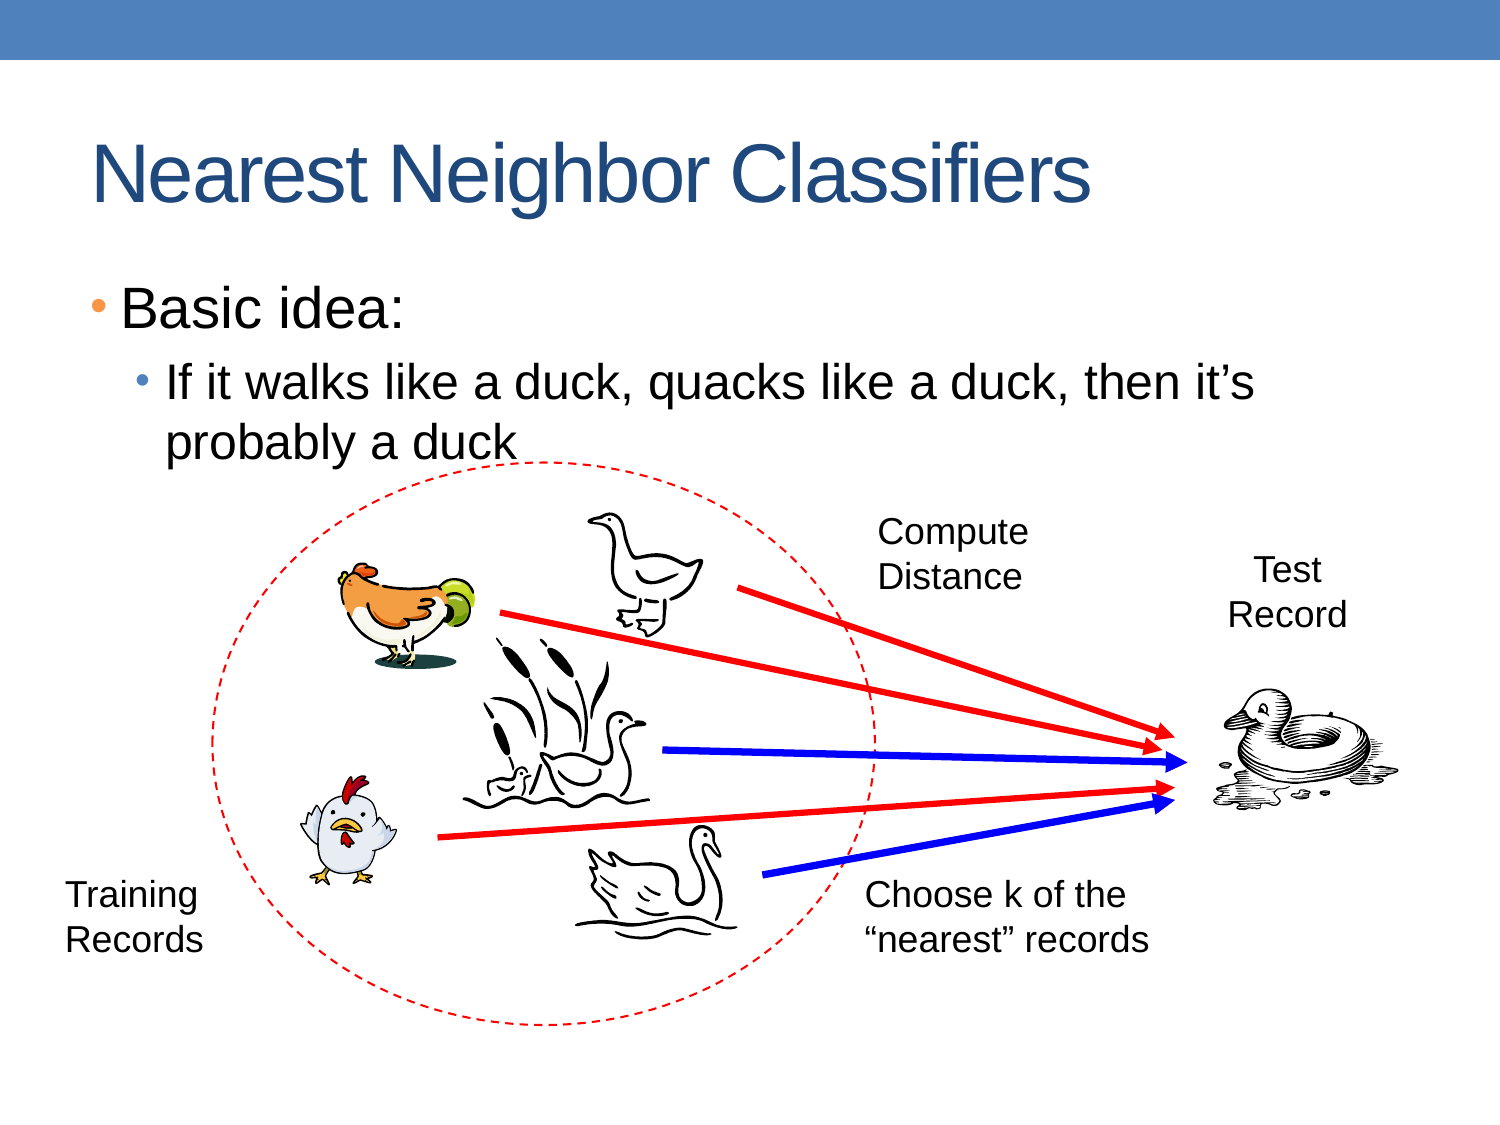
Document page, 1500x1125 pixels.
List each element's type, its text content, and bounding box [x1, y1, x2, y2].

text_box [662, 749, 1213, 968]
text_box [49, 462, 1401, 1026]
title Nearest Neighbor Classifiers [75, 87, 1425, 250]
list Basic idea: If it walks like a duck, quacks like a duck, then it’s probably a duck [75, 262, 1425, 1063]
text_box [437, 499, 1188, 876]
